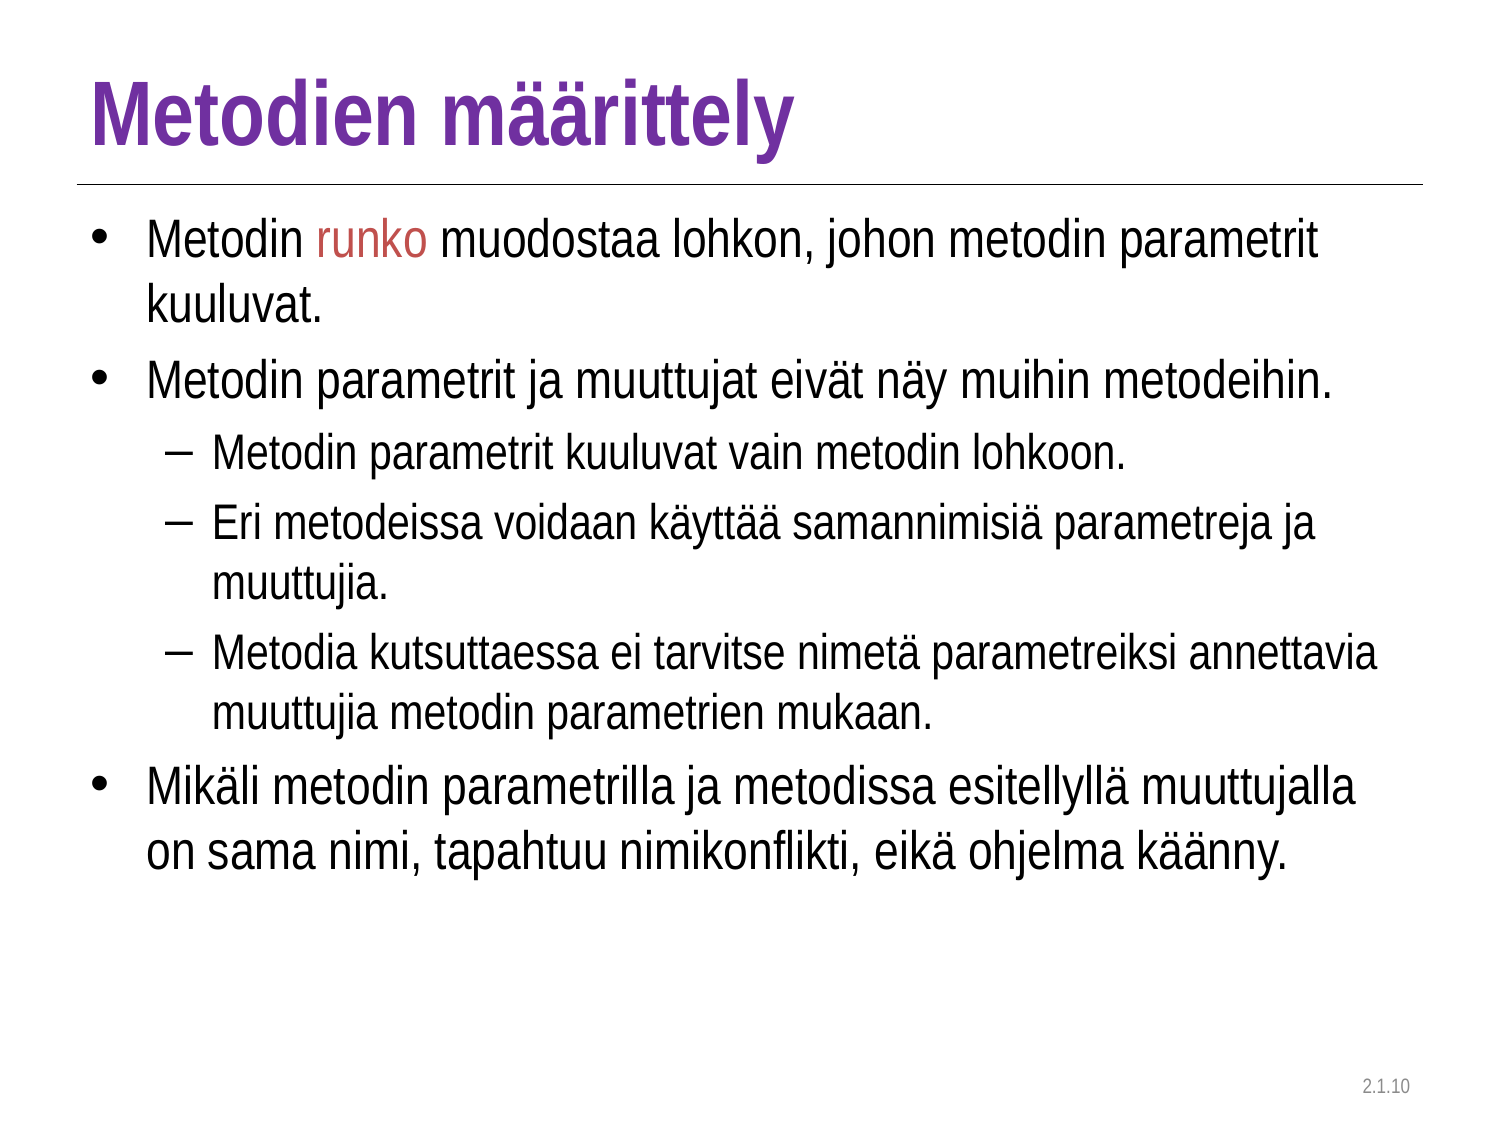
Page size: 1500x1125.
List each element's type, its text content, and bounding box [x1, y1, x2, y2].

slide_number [1074, 1062, 1425, 1107]
list Metodin runko muodostaa lohkon, johon metodin parametrit kuuluvat. Metodin parametrit ja muuttujat eivät näy muihin metodeihin. Metodin parametrit kuuluvat vain metodin lohkoon. Eri metodeissa voidaan käyttää samannimisiä parametreja ja muuttujia. Metodia kutsuttaessa ei tarvitse nimetä parametreiksi annettavia muuttujia metodin parametrien mukaan. Mikäli metodin parametrilla ja metodissa esitellyllä muuttujalla on sama nimi, tapahtuu nimikonflikti, eikä ohjelma käänny. [75, 196, 1425, 1047]
title Metodien määrittely [75, 45, 1425, 173]
